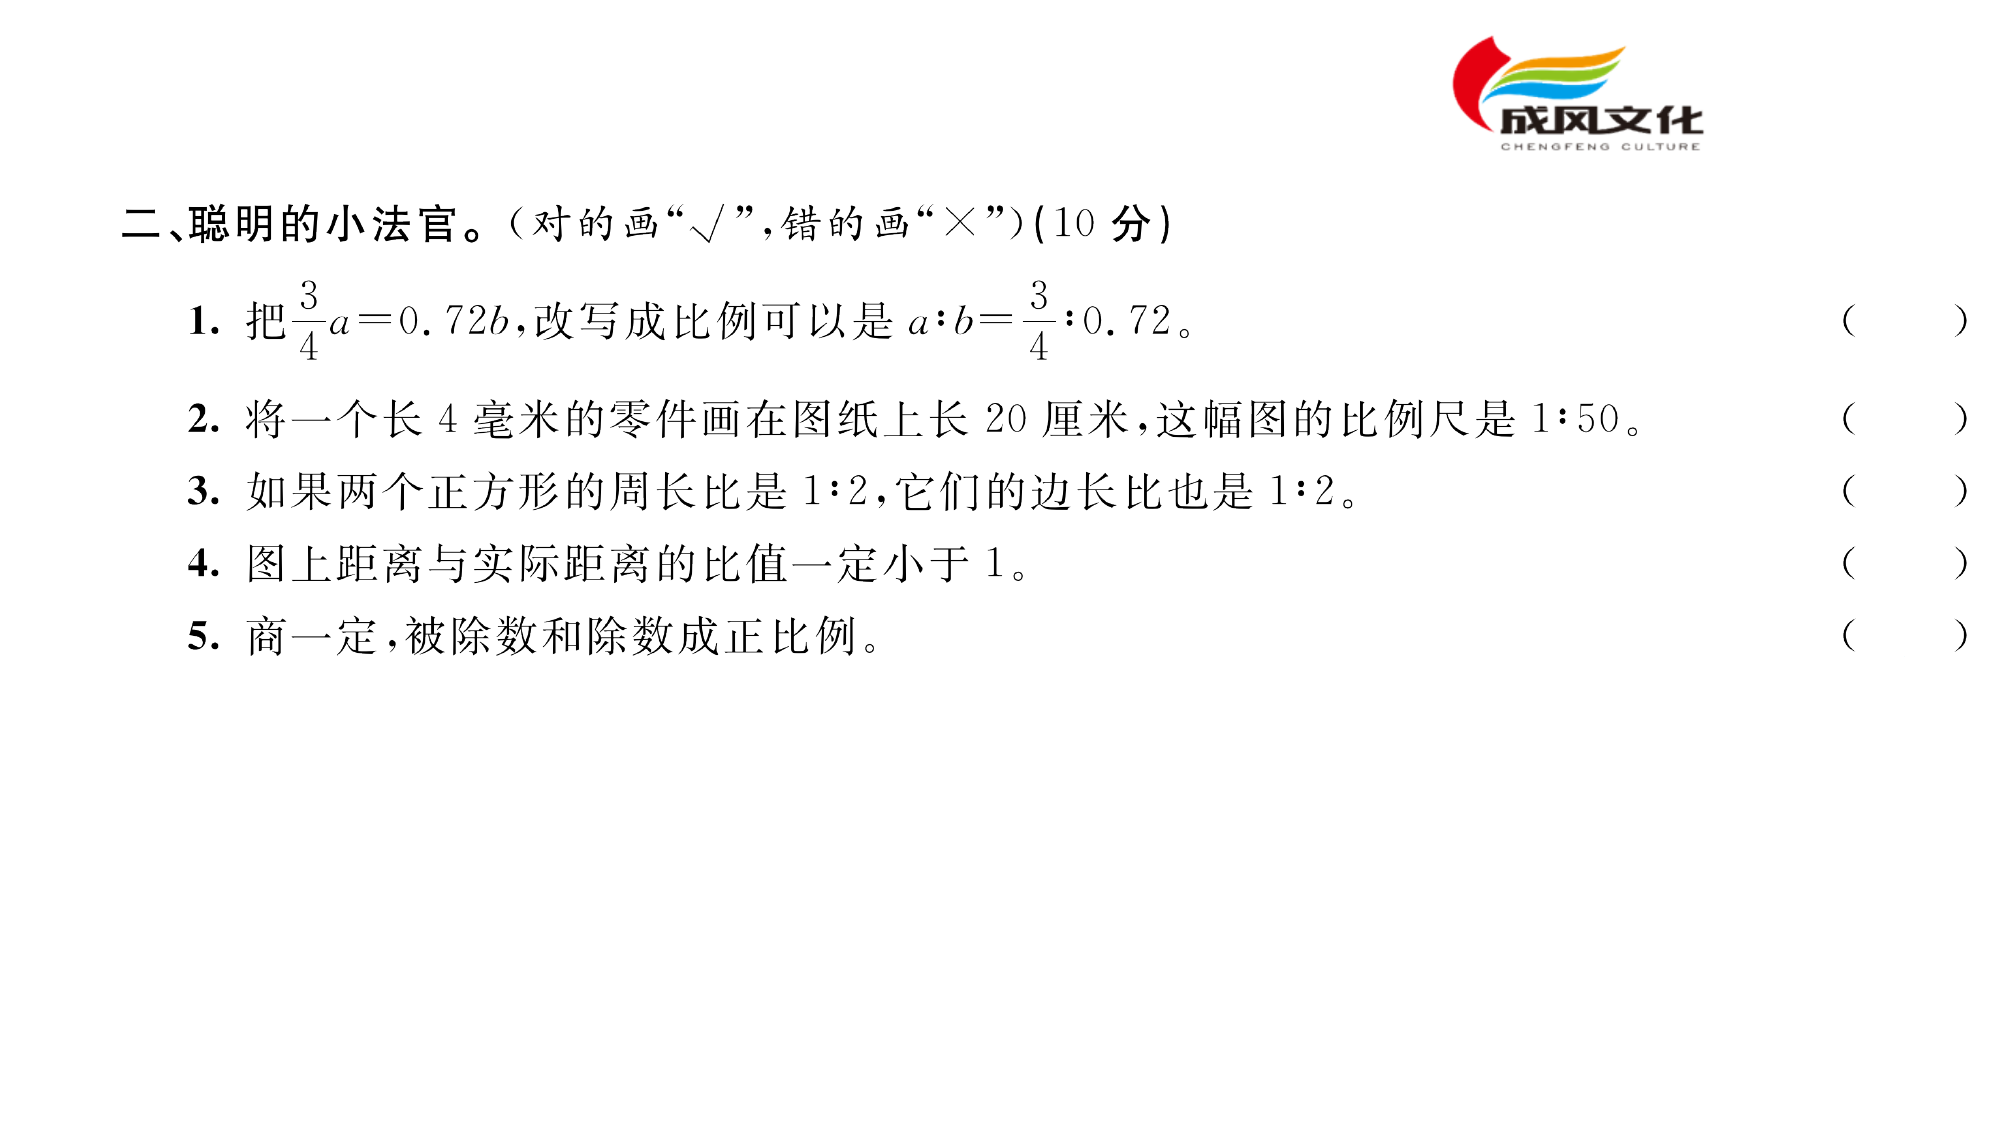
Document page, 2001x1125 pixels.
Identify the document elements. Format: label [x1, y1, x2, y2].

picture [118, 30, 2000, 671]
